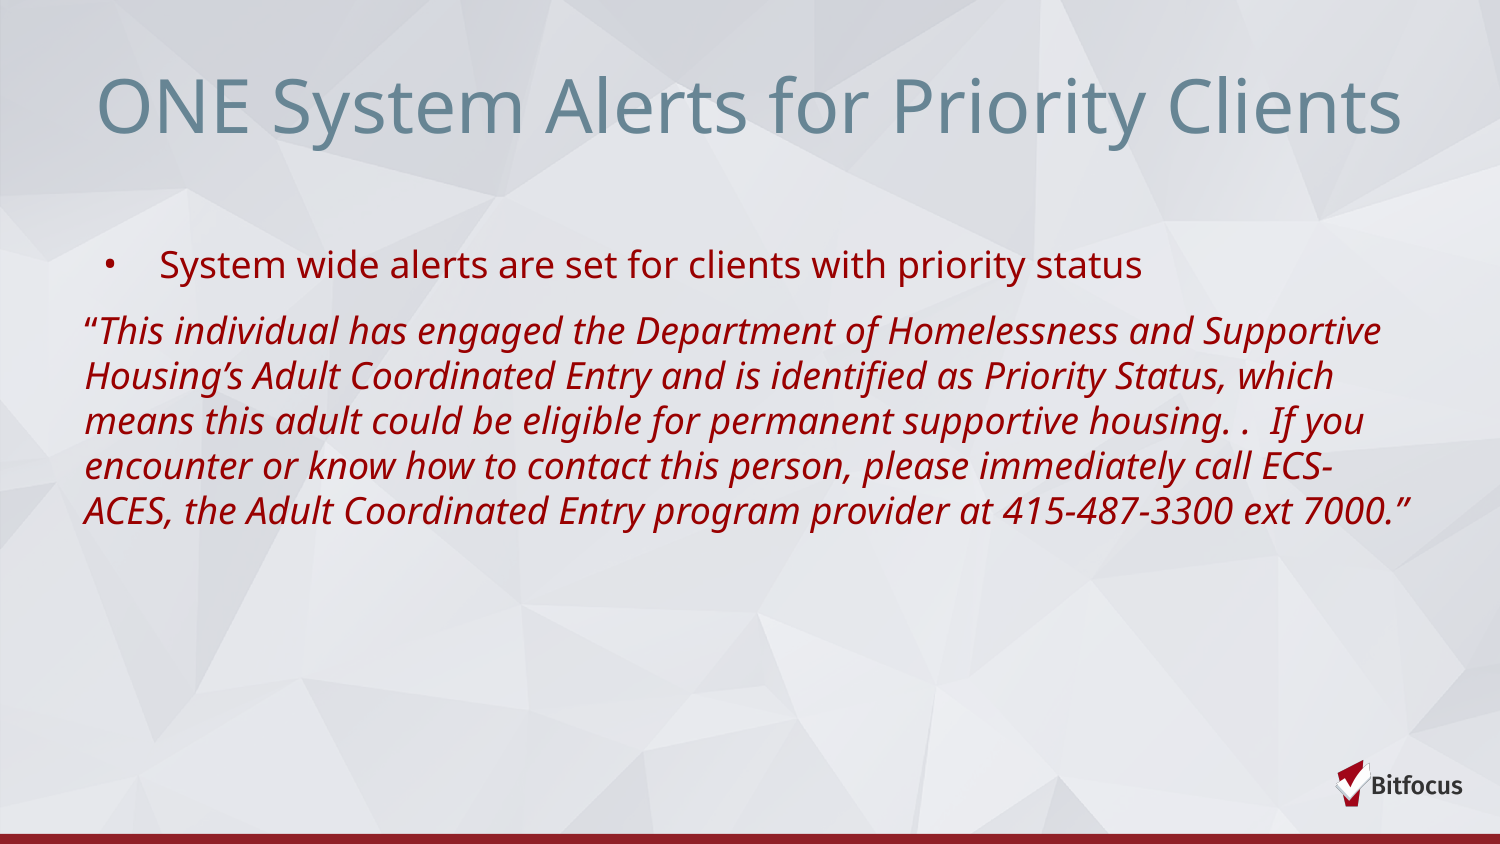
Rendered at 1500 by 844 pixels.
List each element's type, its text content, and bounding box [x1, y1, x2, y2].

title ONE System Alerts for Priority Clients [75, 33, 1425, 175]
picture [0, 0, 1500, 833]
list System wide alerts are set for clients with priority status “This individual has engaged the Department of Homelessness and Supportive Housing’s Adult Coordinated Entry and is identified as Priority Status, which means this adult could be eligible for permanent supportive housing. . If you encounter or know how to contact this person, please immediately call ECS-ACES, the Adult Coordinated Entry program provider at 415-487-3300 ext 7000.” [75, 231, 1425, 733]
